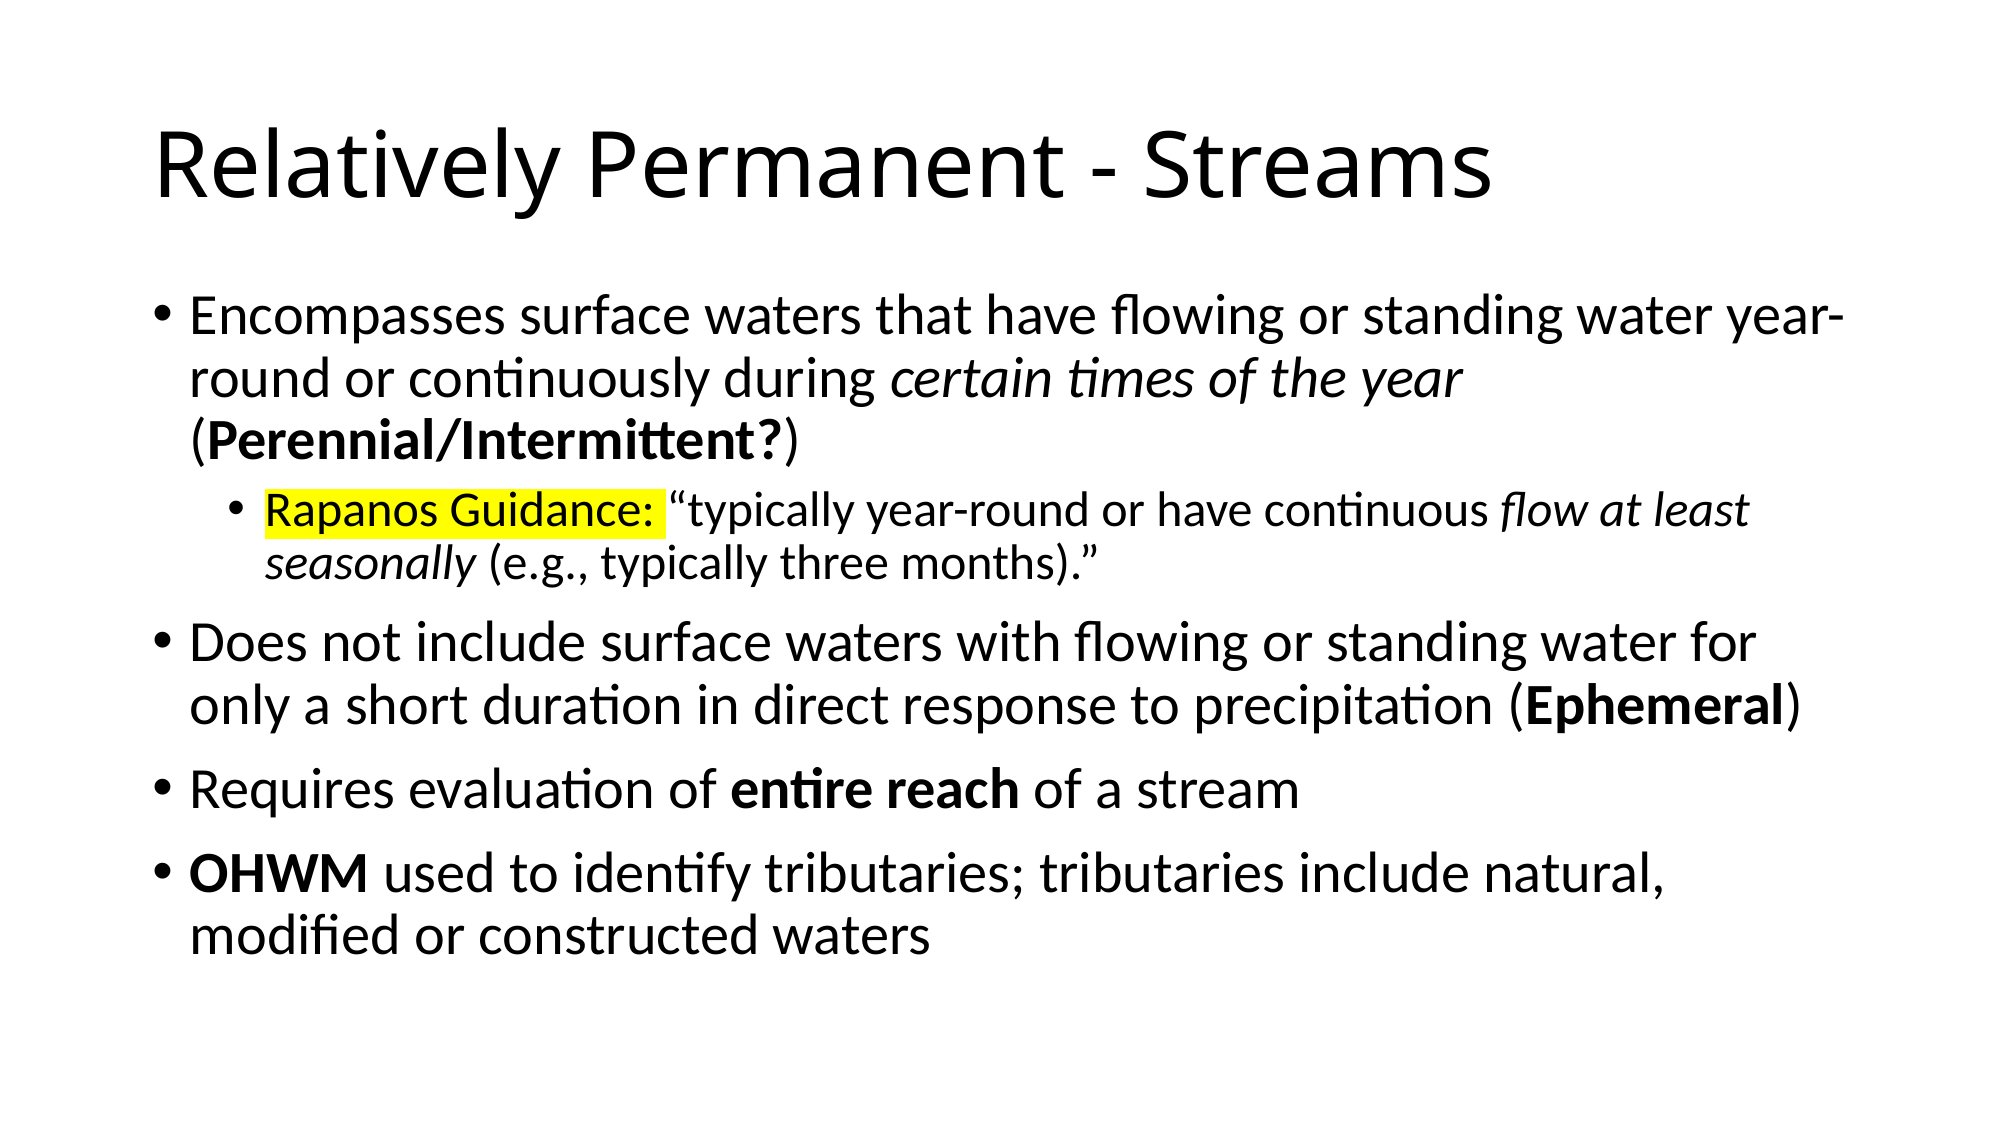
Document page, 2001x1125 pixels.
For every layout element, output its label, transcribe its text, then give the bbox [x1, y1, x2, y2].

list Encompasses surface waters that have flowing or standing water year-round or continuously during certain times of the year (Perennial/Intermittent?) Rapanos Guidance: “typically year-round or have continuous flow at least seasonally (e.g., typically three months).” Does not include surface waters with flowing or standing water for only a short duration in direct response to precipitation (Ephemeral) Requires evaluation of entire reach of a stream OHWM used to identify tributaries; tributaries include natural, modified or constructed waters [137, 276, 1863, 1066]
title Relatively Permanent - Streams [137, 59, 1863, 276]
